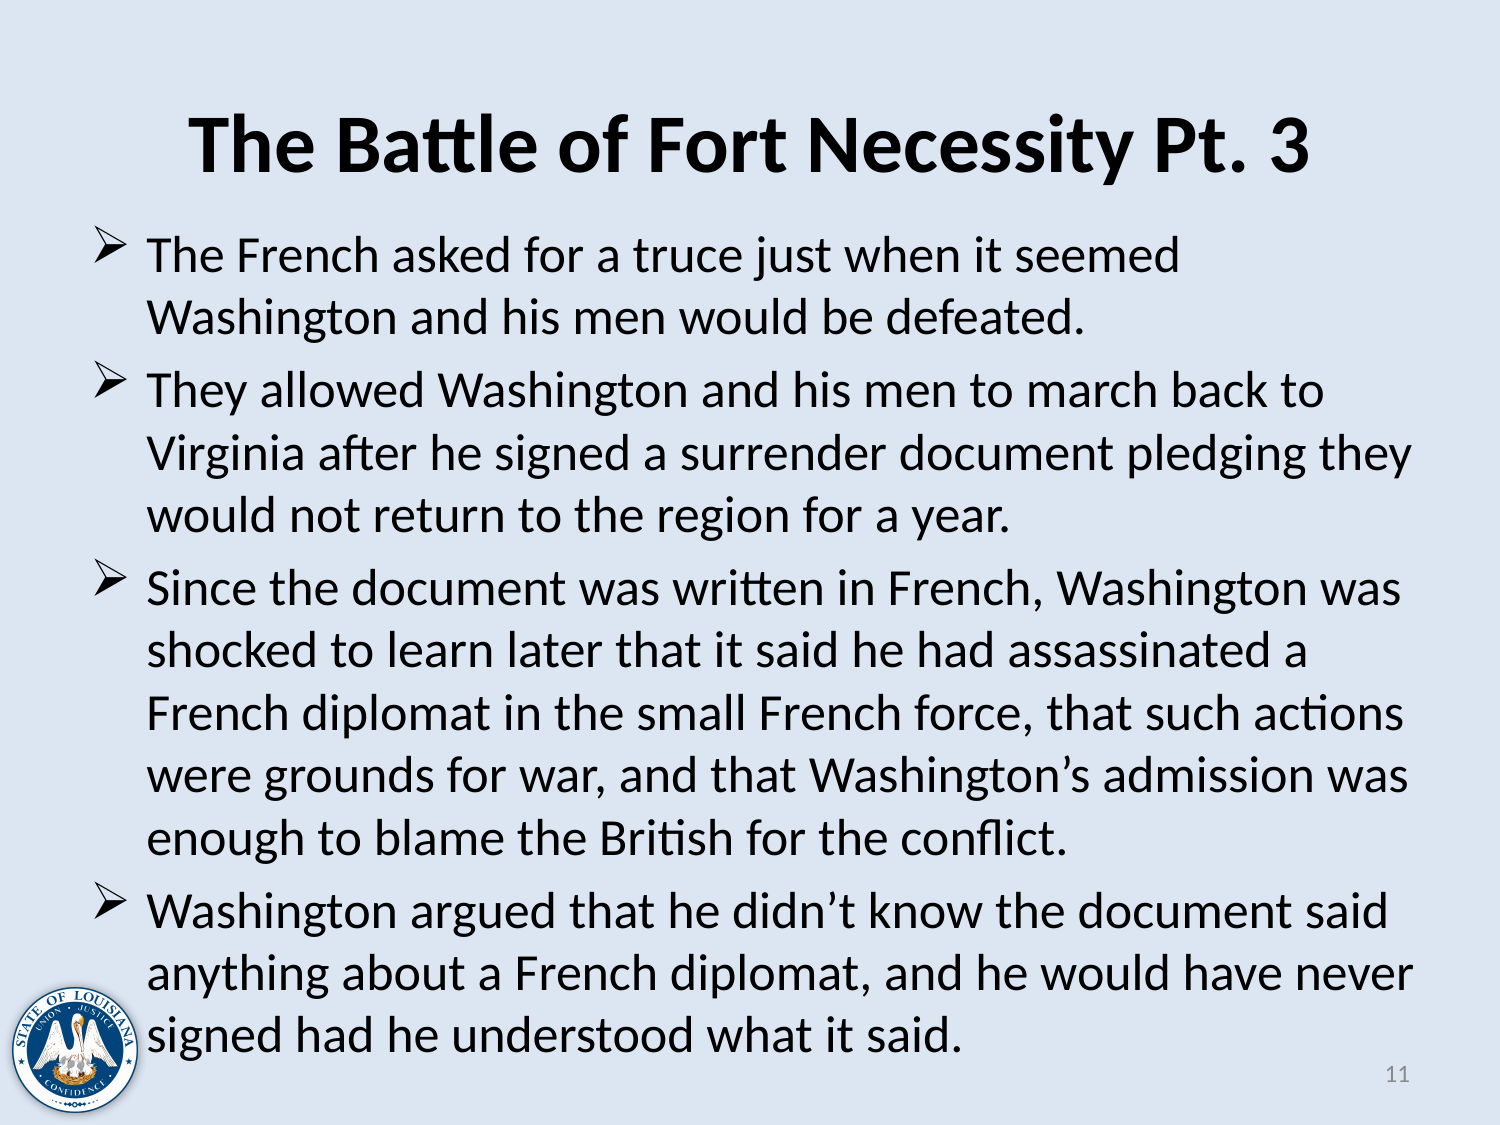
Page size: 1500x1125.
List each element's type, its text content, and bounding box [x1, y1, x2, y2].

title The Battle of Fort Necessity Pt. 3 [75, 45, 1425, 212]
picture [12, 987, 138, 1113]
list The French asked for a truce just when it seemed Washington and his men would be defeated. They allowed Washington and his men to march back to Virginia after he signed a surrender document pledging they would not return to the region for a year. Since the document was written in French, Washington was shocked to learn later that it said he had assassinated a French diplomat in the small French force, that such actions were grounds for war, and that Washington’s admission was enough to blame the British for the conflict. Washington argued that he didn’t know the document said anything about a French diplomat, and he would have never signed had he understood what it said. [75, 212, 1450, 1005]
slide_number 11 [1074, 1042, 1425, 1103]
